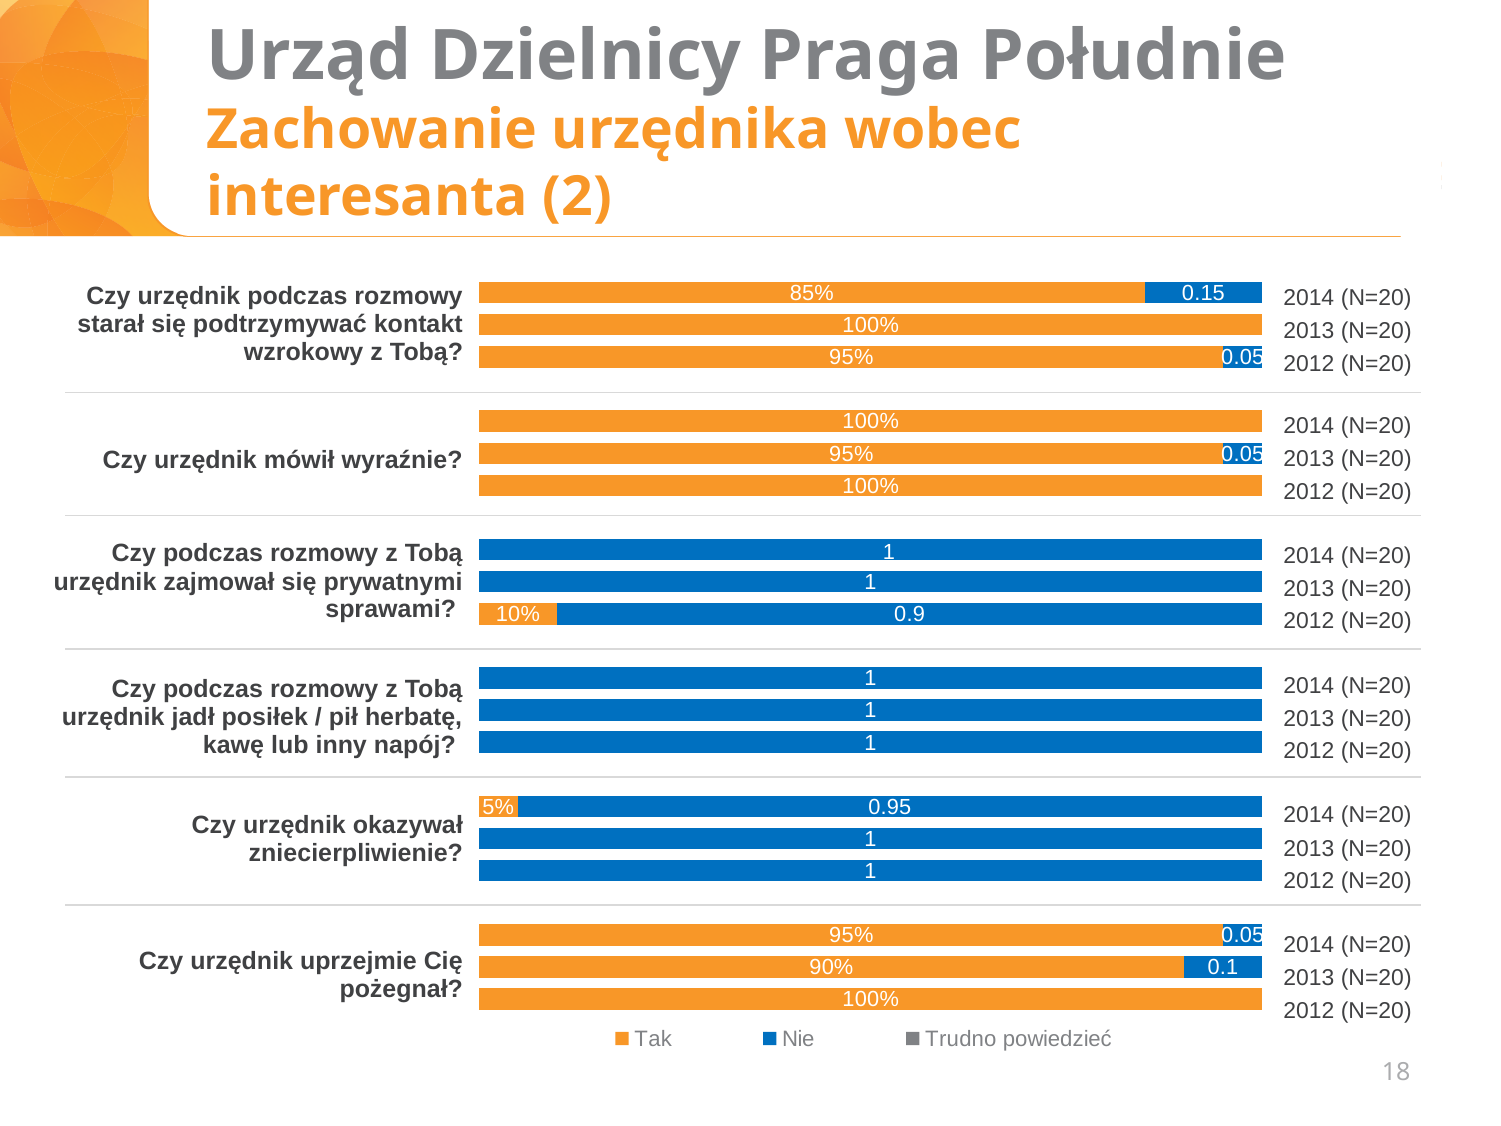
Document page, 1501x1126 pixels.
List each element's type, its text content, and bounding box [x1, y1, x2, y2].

table_cell Czy urzędnik okazywał zniecierpliwienie? [18, 799, 473, 935]
picture [0, 0, 147, 237]
table_header Czy urzędnik podczas rozmowy starał się podtrzymywać kontakt wzrokowy z Tobą? [18, 256, 473, 391]
text_box 2014 (N=20) 2013 (N=20) 2012 (N=20) [1270, 787, 1466, 901]
table_cell Czy urzędnik mówił wyraźnie? [18, 391, 473, 527]
table_cell Czy podczas rozmowy z Tobą urzędnik jadł posiłek / pił herbatę, kawę lub inny napój? [18, 663, 473, 799]
table_cell Czy podczas rozmowy z Tobą urzędnik zajmował się prywatnymi sprawami? [18, 527, 473, 663]
text_box 2014 (N=20) 2013 (N=20) 2012 (N=20) [1270, 397, 1466, 527]
text_box 2014 (N=20) 2013 (N=20) 2012 (N=20) [1270, 657, 1466, 771]
text_box 2014 (N=20) 2013 (N=20) 2012 (N=20) [1270, 527, 1466, 642]
table_cell Czy urzędnik uprzejmie Cię pożegnał? [18, 935, 478, 1071]
slide_number 18 [1075, 1042, 1426, 1103]
chart [478, 393, 1265, 515]
chart [478, 650, 1265, 776]
title Urząd Dzielnicy Praga Południe Zachowanie urzędnika wobec interesanta (2) [147, 0, 1442, 237]
chart [478, 778, 1265, 904]
chart [478, 516, 1265, 648]
text_box 2014 (N=20) 2013 (N=20) 2012 (N=20) [1270, 917, 1466, 1031]
text_box 2014 (N=20) 2013 (N=20) 2012 (N=20) [1270, 269, 1466, 397]
chart [478, 906, 1265, 1063]
chart [478, 246, 1265, 392]
